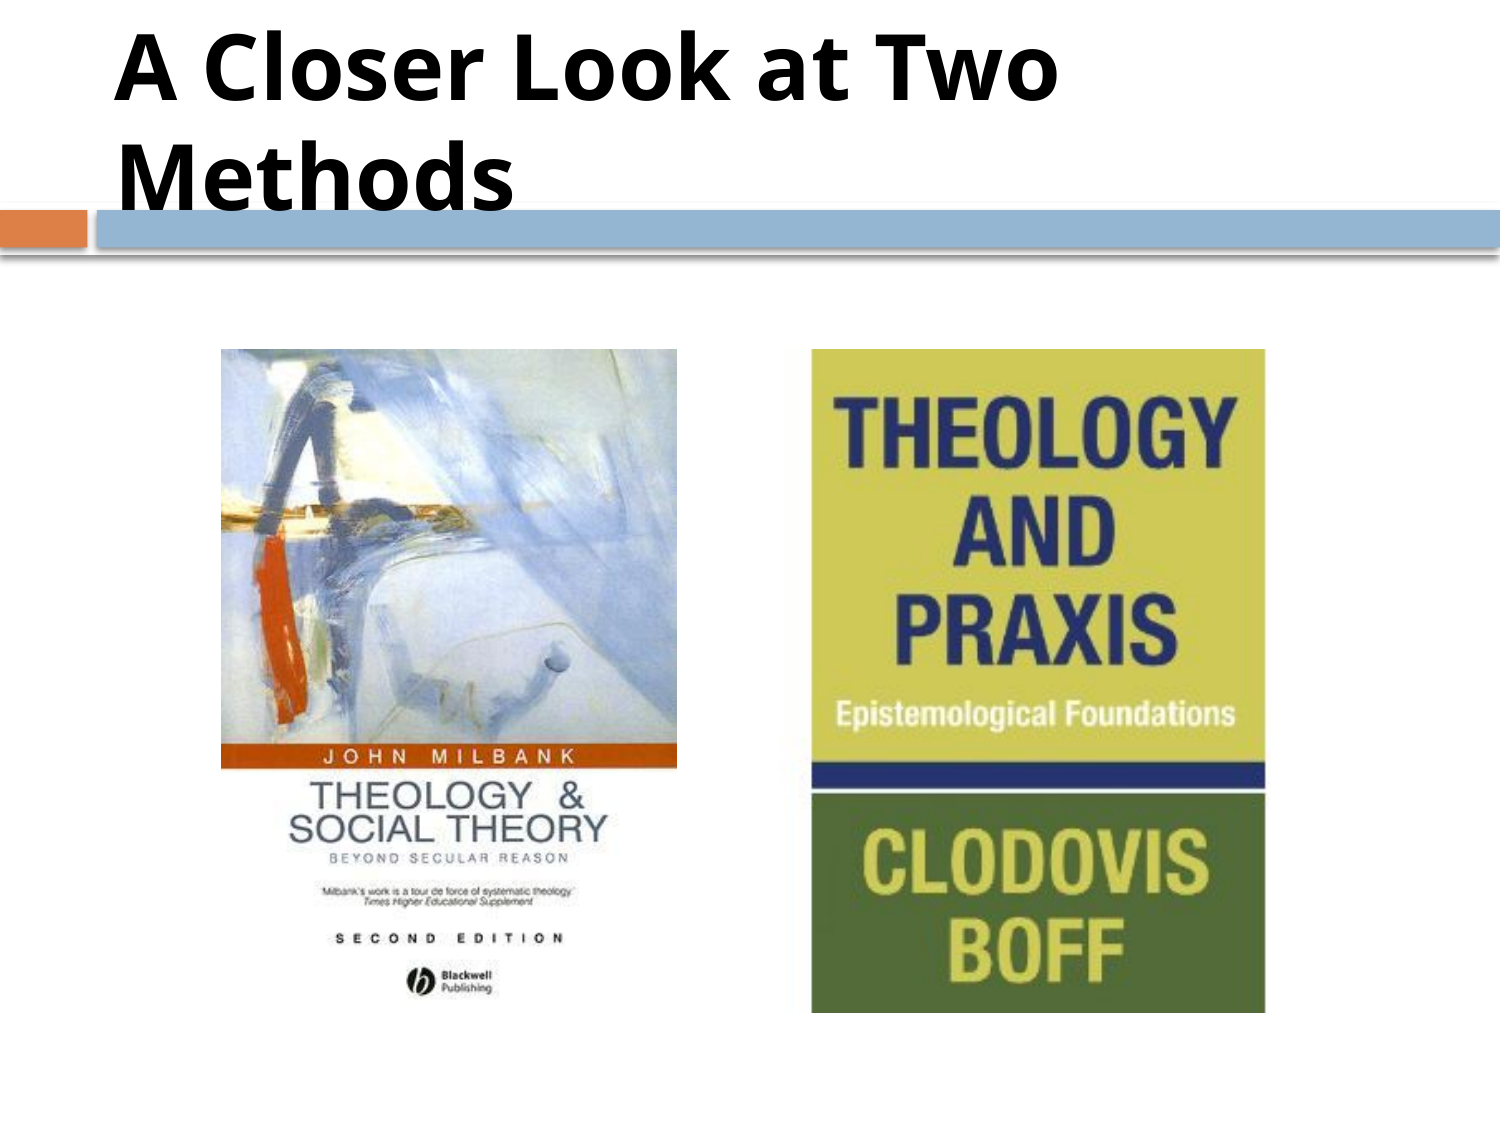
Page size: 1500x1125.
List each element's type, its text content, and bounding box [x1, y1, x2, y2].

picture [711, 349, 1367, 1013]
picture [221, 349, 678, 1013]
title A Closer Look at Two Methods [99, 37, 1438, 200]
